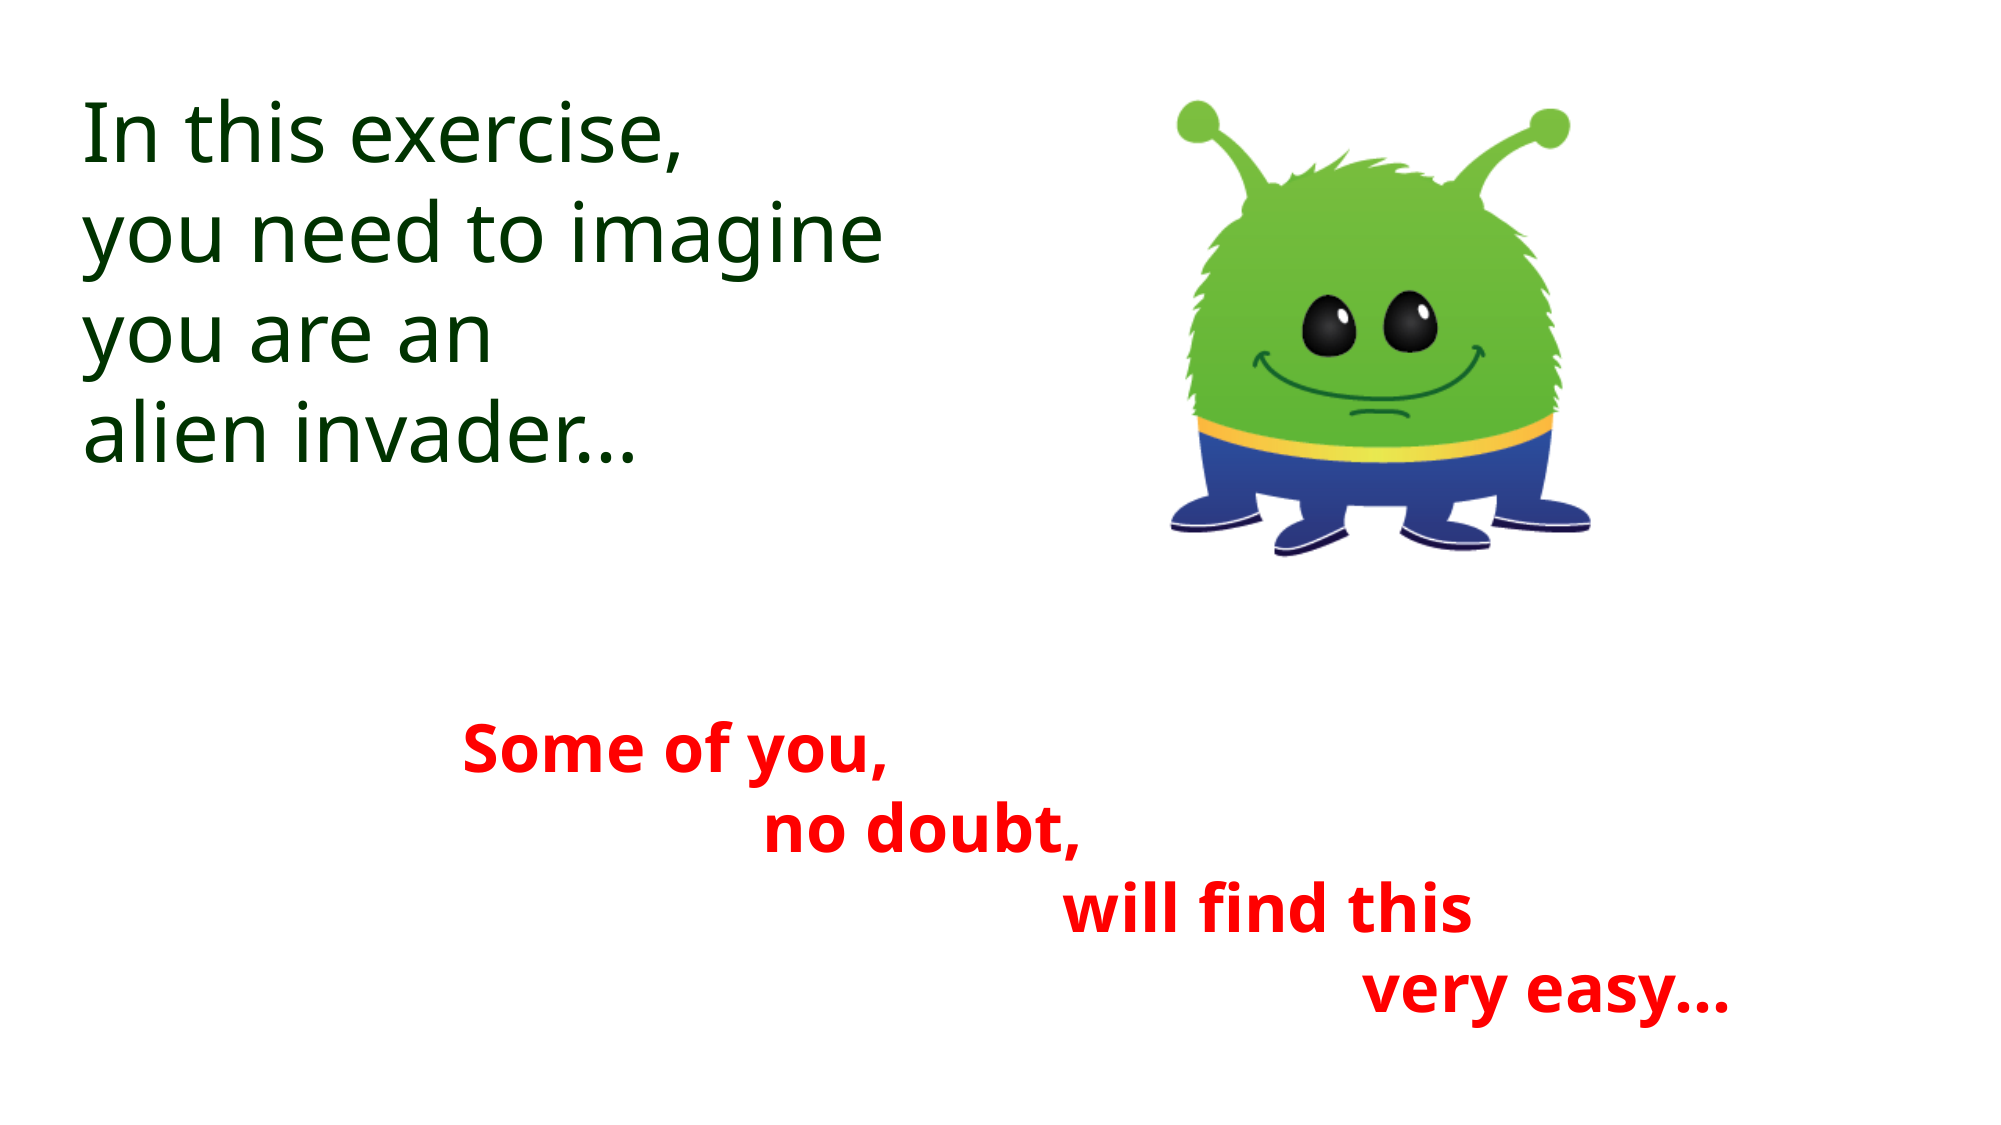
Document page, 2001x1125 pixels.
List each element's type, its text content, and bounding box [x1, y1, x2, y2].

text_box In this exercise, you need to imagine you are an alien invader… [67, 71, 902, 487]
picture [1062, 95, 1688, 565]
text_box Some of you, no doubt, will find this very easy… [448, 698, 1747, 1033]
